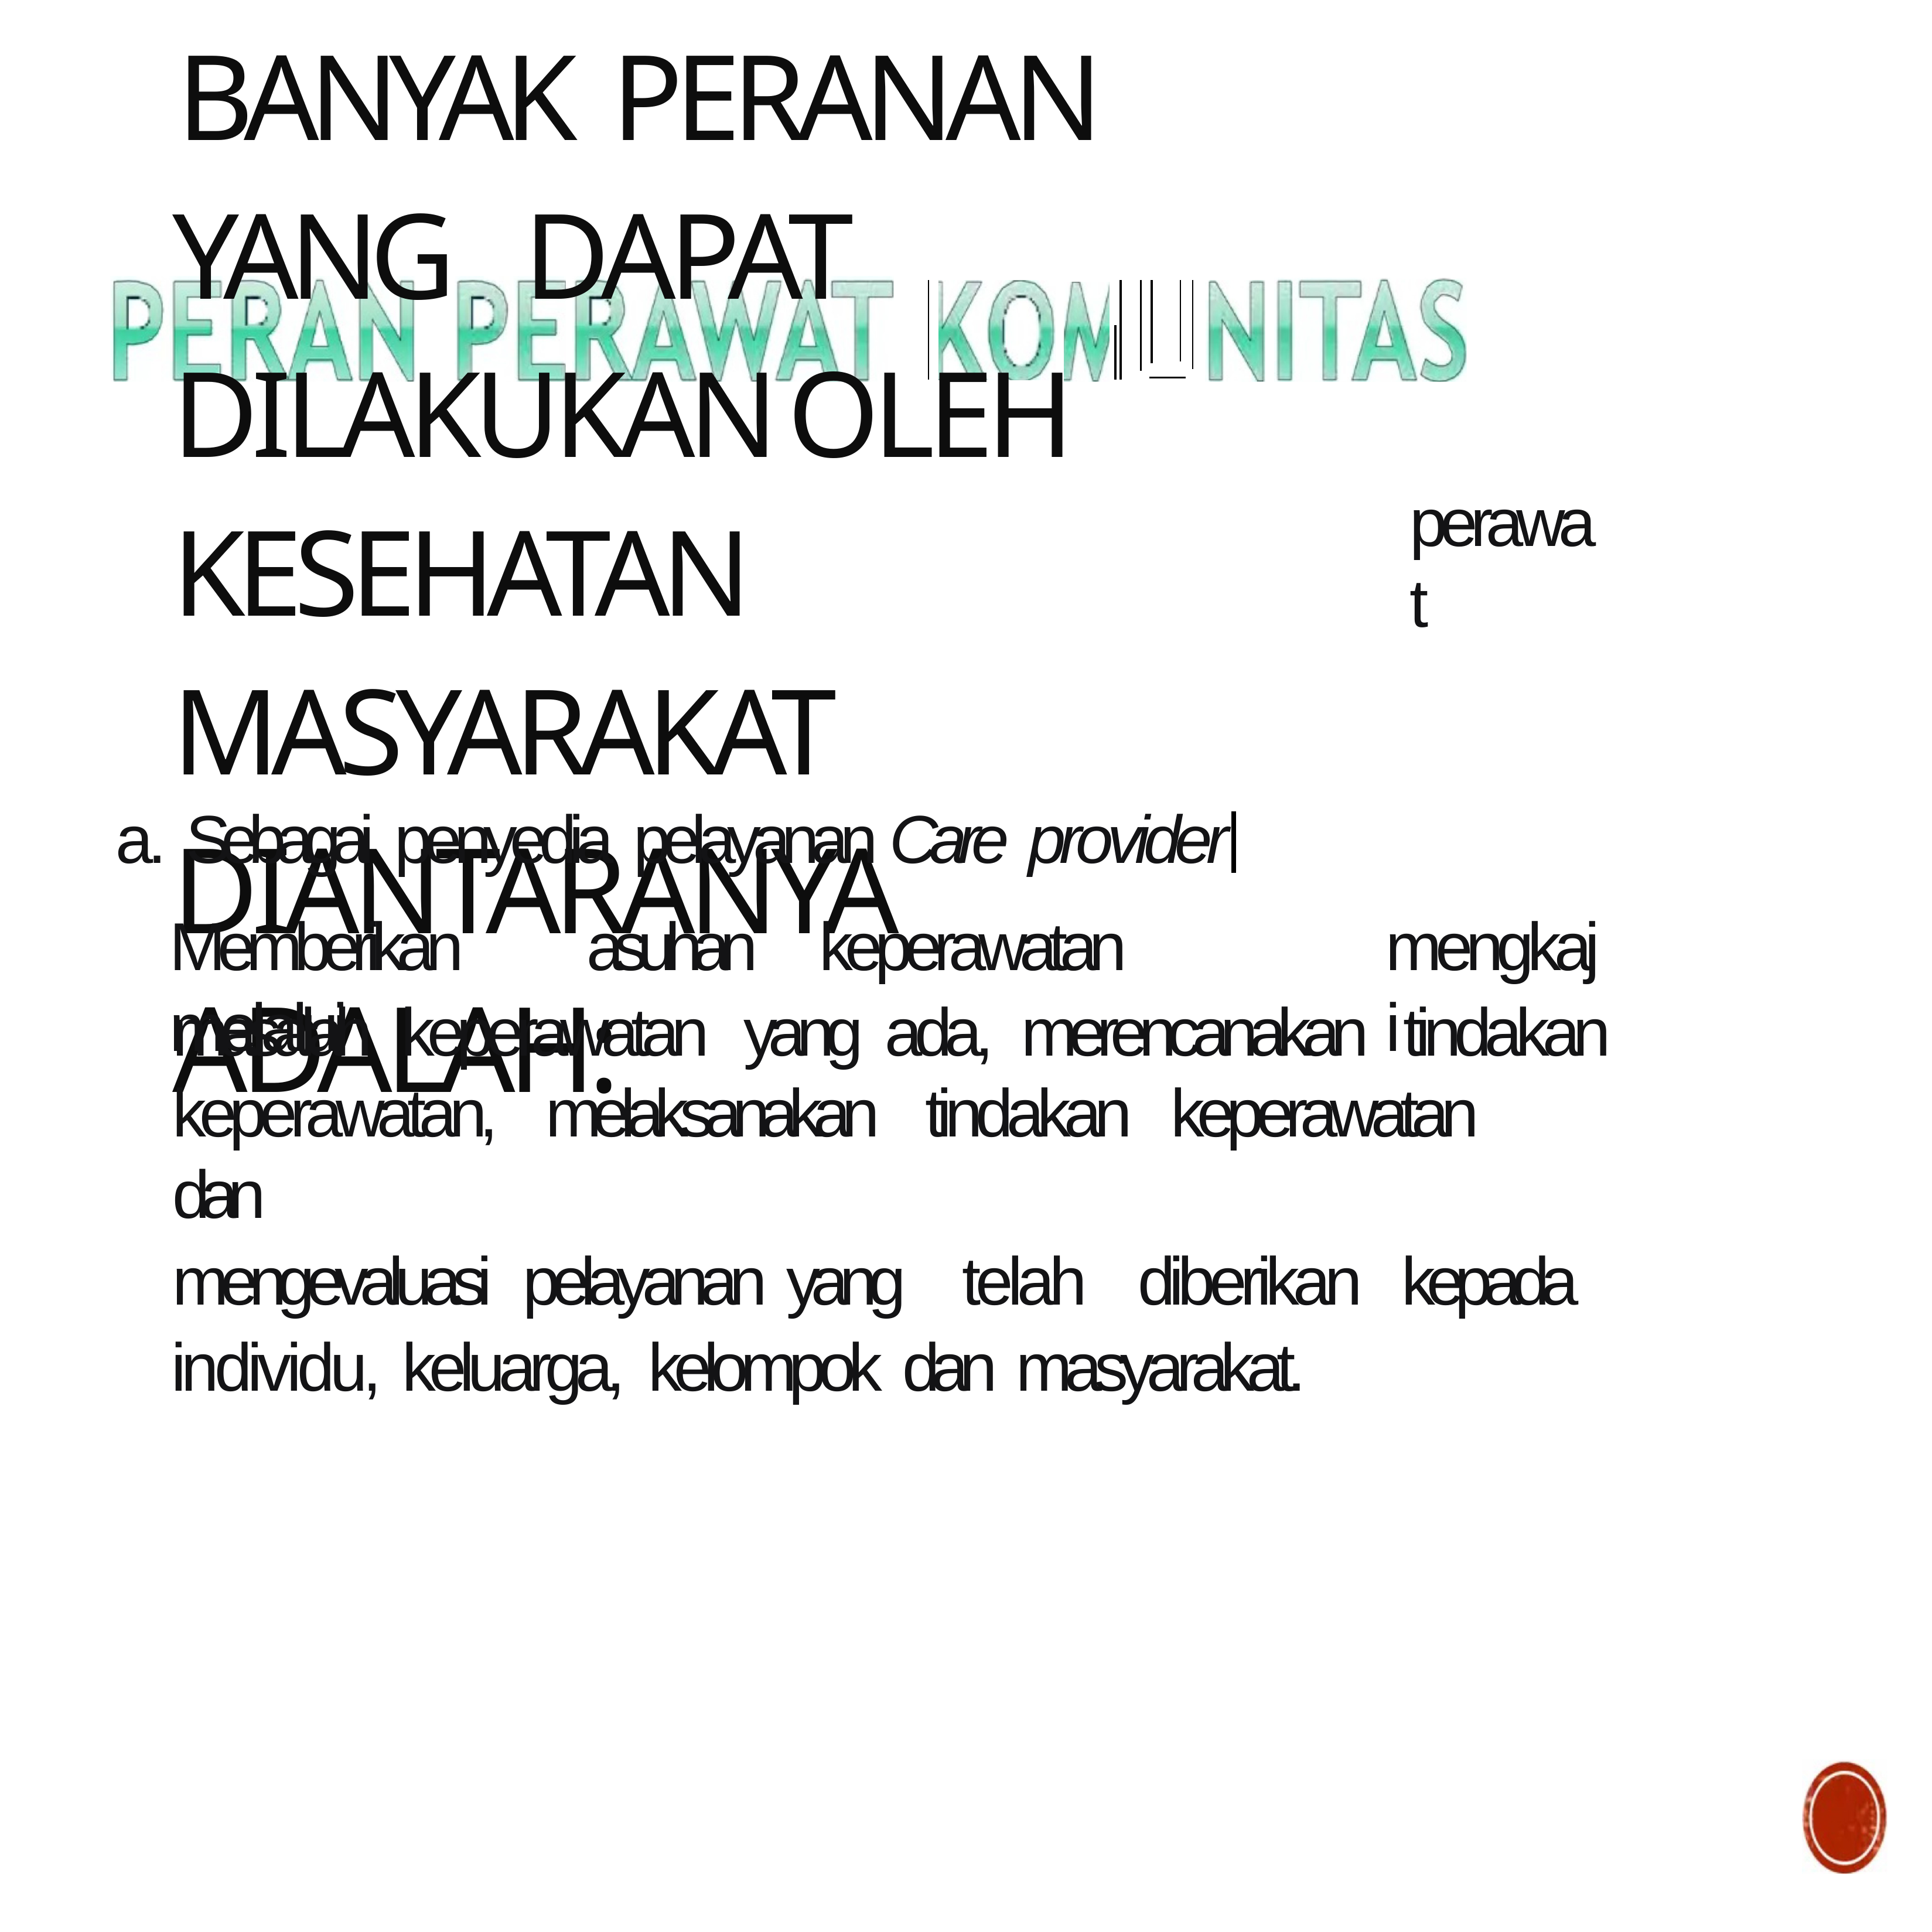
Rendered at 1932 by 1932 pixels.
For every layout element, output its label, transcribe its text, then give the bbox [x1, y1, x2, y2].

text_box mengkaji [1384, 901, 1605, 987]
picture [455, 276, 566, 382]
text_box a. Sebagai penyedia pelayanan Care provider Memberikan asuhan keperawatan melalui [114, 769, 1318, 1065]
text_box masalah keperawatan yang ada, merencanakan tindakan keperawatan, melaksanakan tindakan keperawatan dan mengevaluasi pelayanan yang telah diberikan kepada individu, keluarga, kelompok dan masyarakat. [170, 987, 1607, 1405]
title Banyak peranan yang dapat dilakukan oleh kesehatan masyarakat diantaranya adalah: [171, 4, 1364, 987]
picture [110, 276, 415, 382]
text_box perawat [1408, 477, 1604, 641]
picture [572, 276, 894, 382]
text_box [1114, 279, 1122, 380]
picture [938, 279, 1056, 380]
picture [1801, 1759, 1887, 1874]
picture [1274, 278, 1467, 382]
picture [1064, 281, 1110, 382]
picture [1205, 279, 1266, 382]
